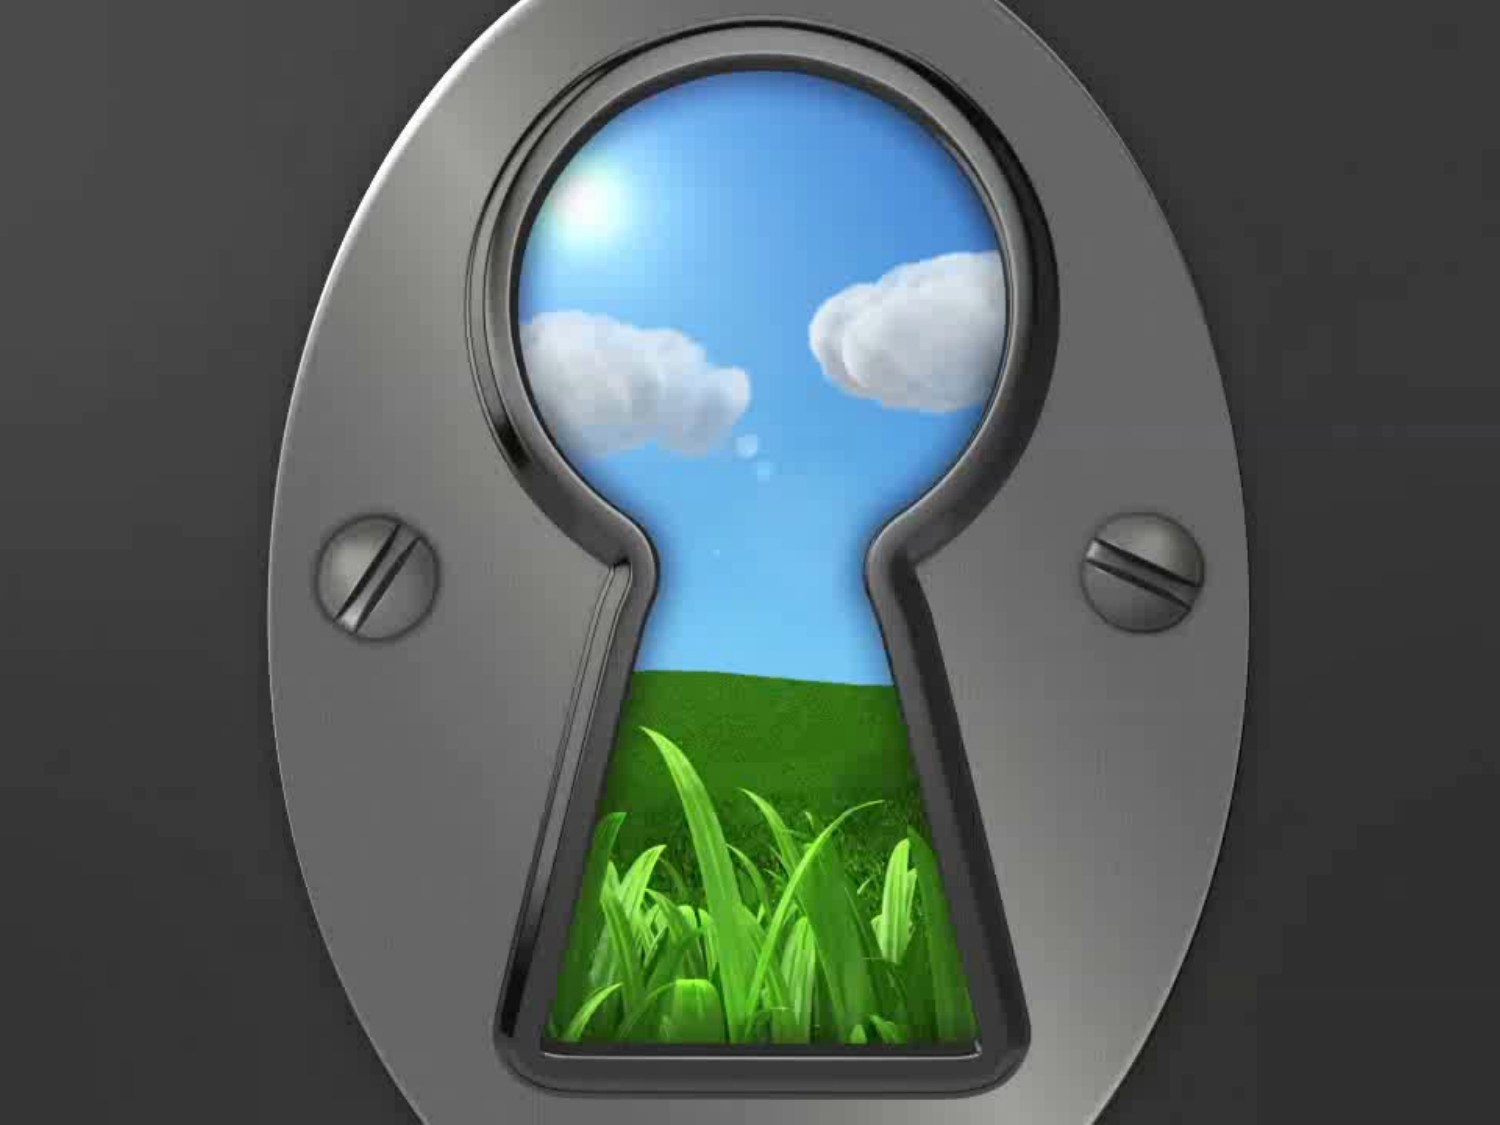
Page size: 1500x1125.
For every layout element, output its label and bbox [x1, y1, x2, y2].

text_box [0, 0, 1500, 1125]
